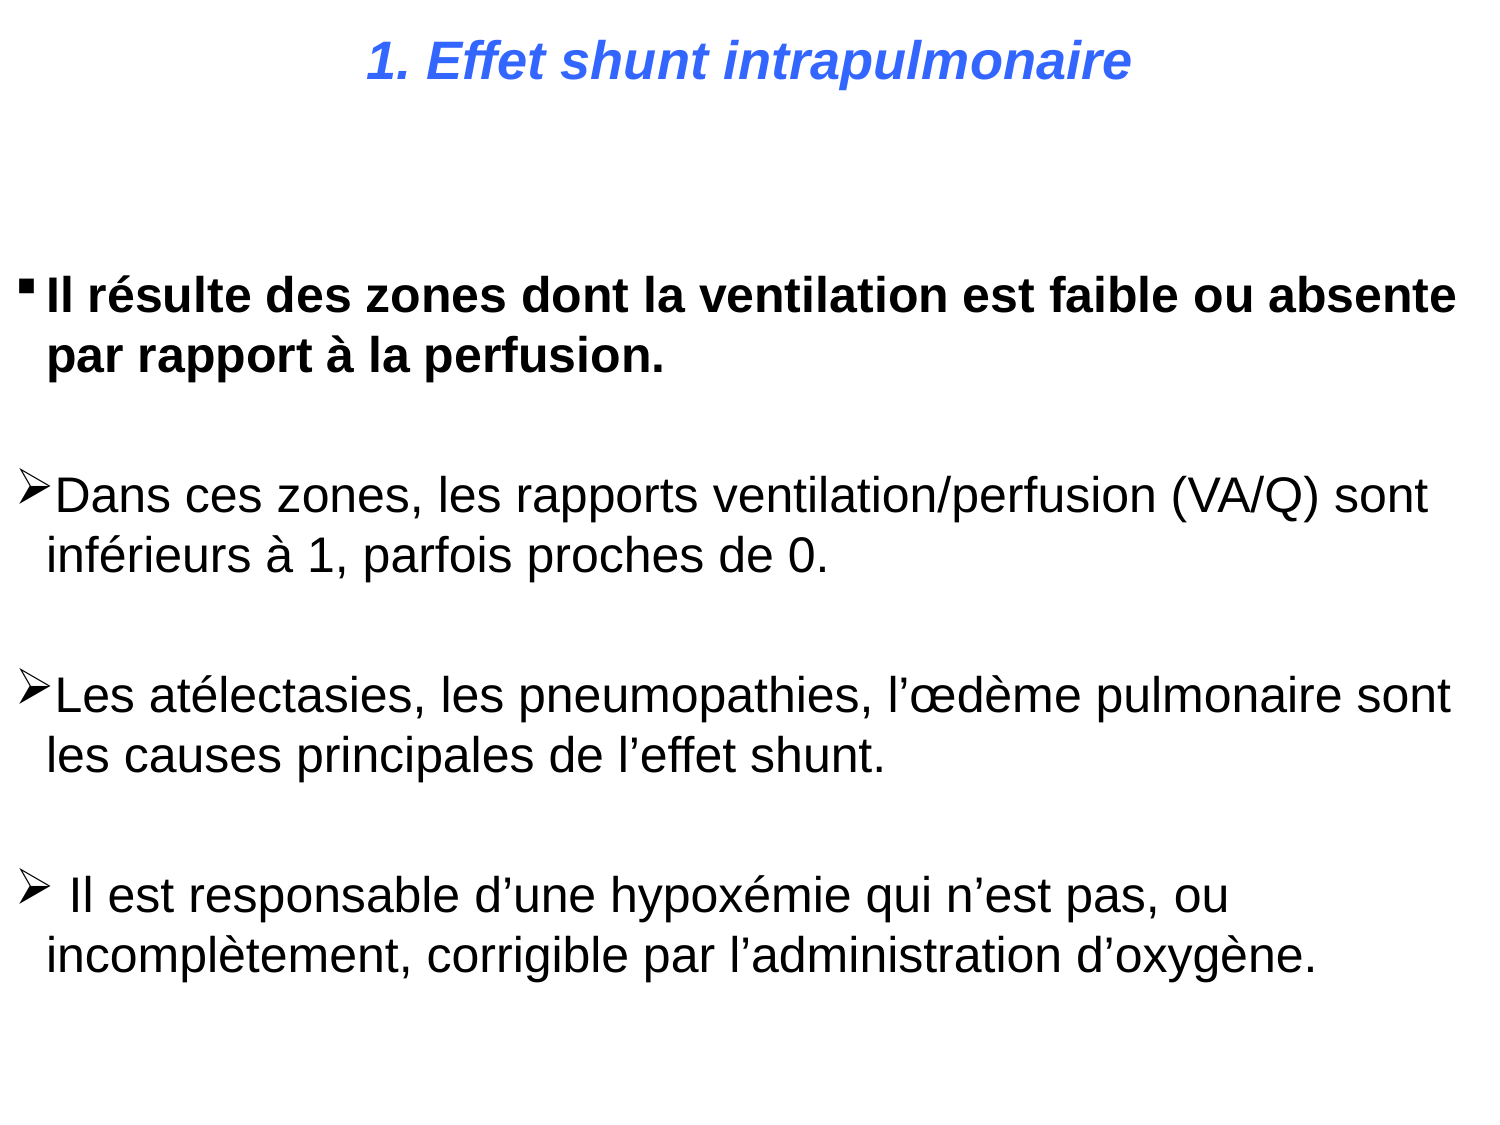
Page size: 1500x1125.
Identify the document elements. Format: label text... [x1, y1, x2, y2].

title 1. Effet shunt intrapulmonaire [0, 12, 1500, 104]
list Il résulte des zones dont la ventilation est faible ou absente par rapport à la perfusion. Dans ces zones, les rapports ventilation/perfusion (VA/Q) sont inférieurs à 1, parfois proches de 0. Les atélectasies, les pneumopathies, l’œdème pulmonaire sont les causes principales de l’effet shunt. Il est responsable d’une hypoxémie qui n’est pas, ou incomplètement, corrigible par l’administration d’oxygène. [0, 255, 1500, 1071]
